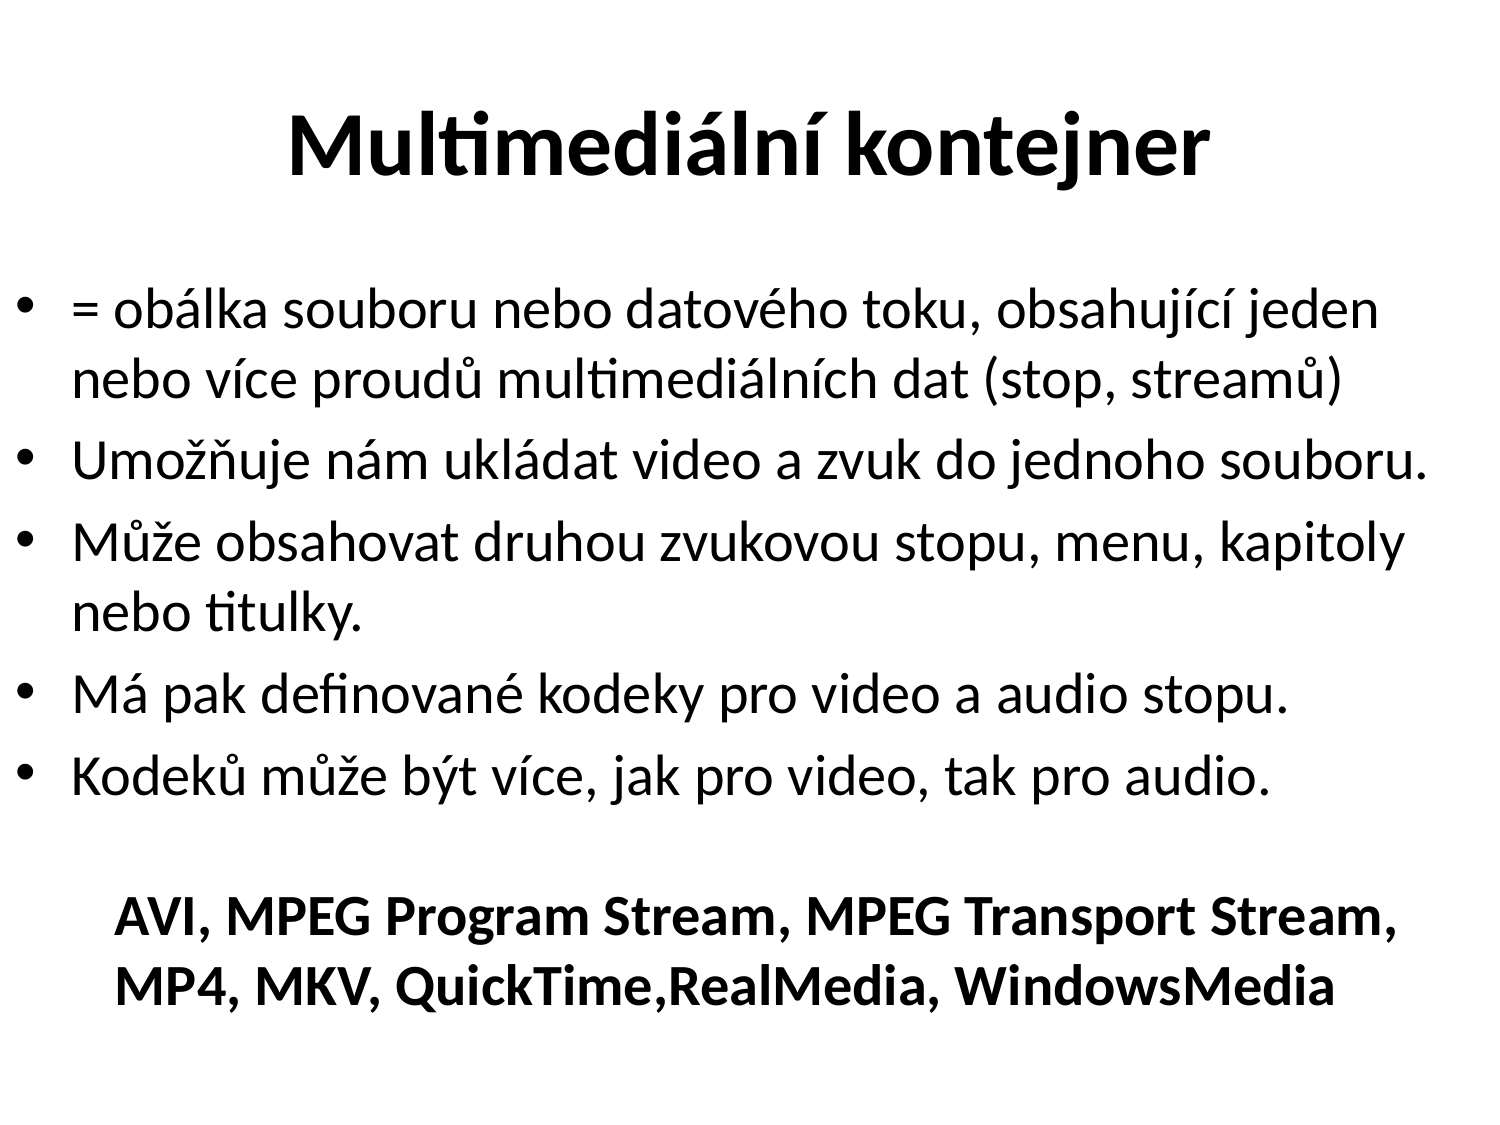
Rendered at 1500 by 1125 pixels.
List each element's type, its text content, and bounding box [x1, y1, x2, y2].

list = obálka souboru nebo datového toku, obsahující jeden nebo více proudů multimediálních dat (stop, streamů) Umožňuje nám ukládat video a zvuk do jednoho souboru. Může obsahovat druhou zvukovou stopu, menu, kapitoly nebo titulky. Má pak definované kodeky pro video a audio stopu. Kodeků může být více, jak pro video, tak pro audio. [0, 262, 1500, 1005]
title Multimediální kontejner [75, 45, 1425, 233]
text_box AVI, MPEG Program Stream, MPEG Transport Stream, MP4, MKV, QuickTime,RealMedia, WindowsMedia [100, 869, 1447, 1025]
